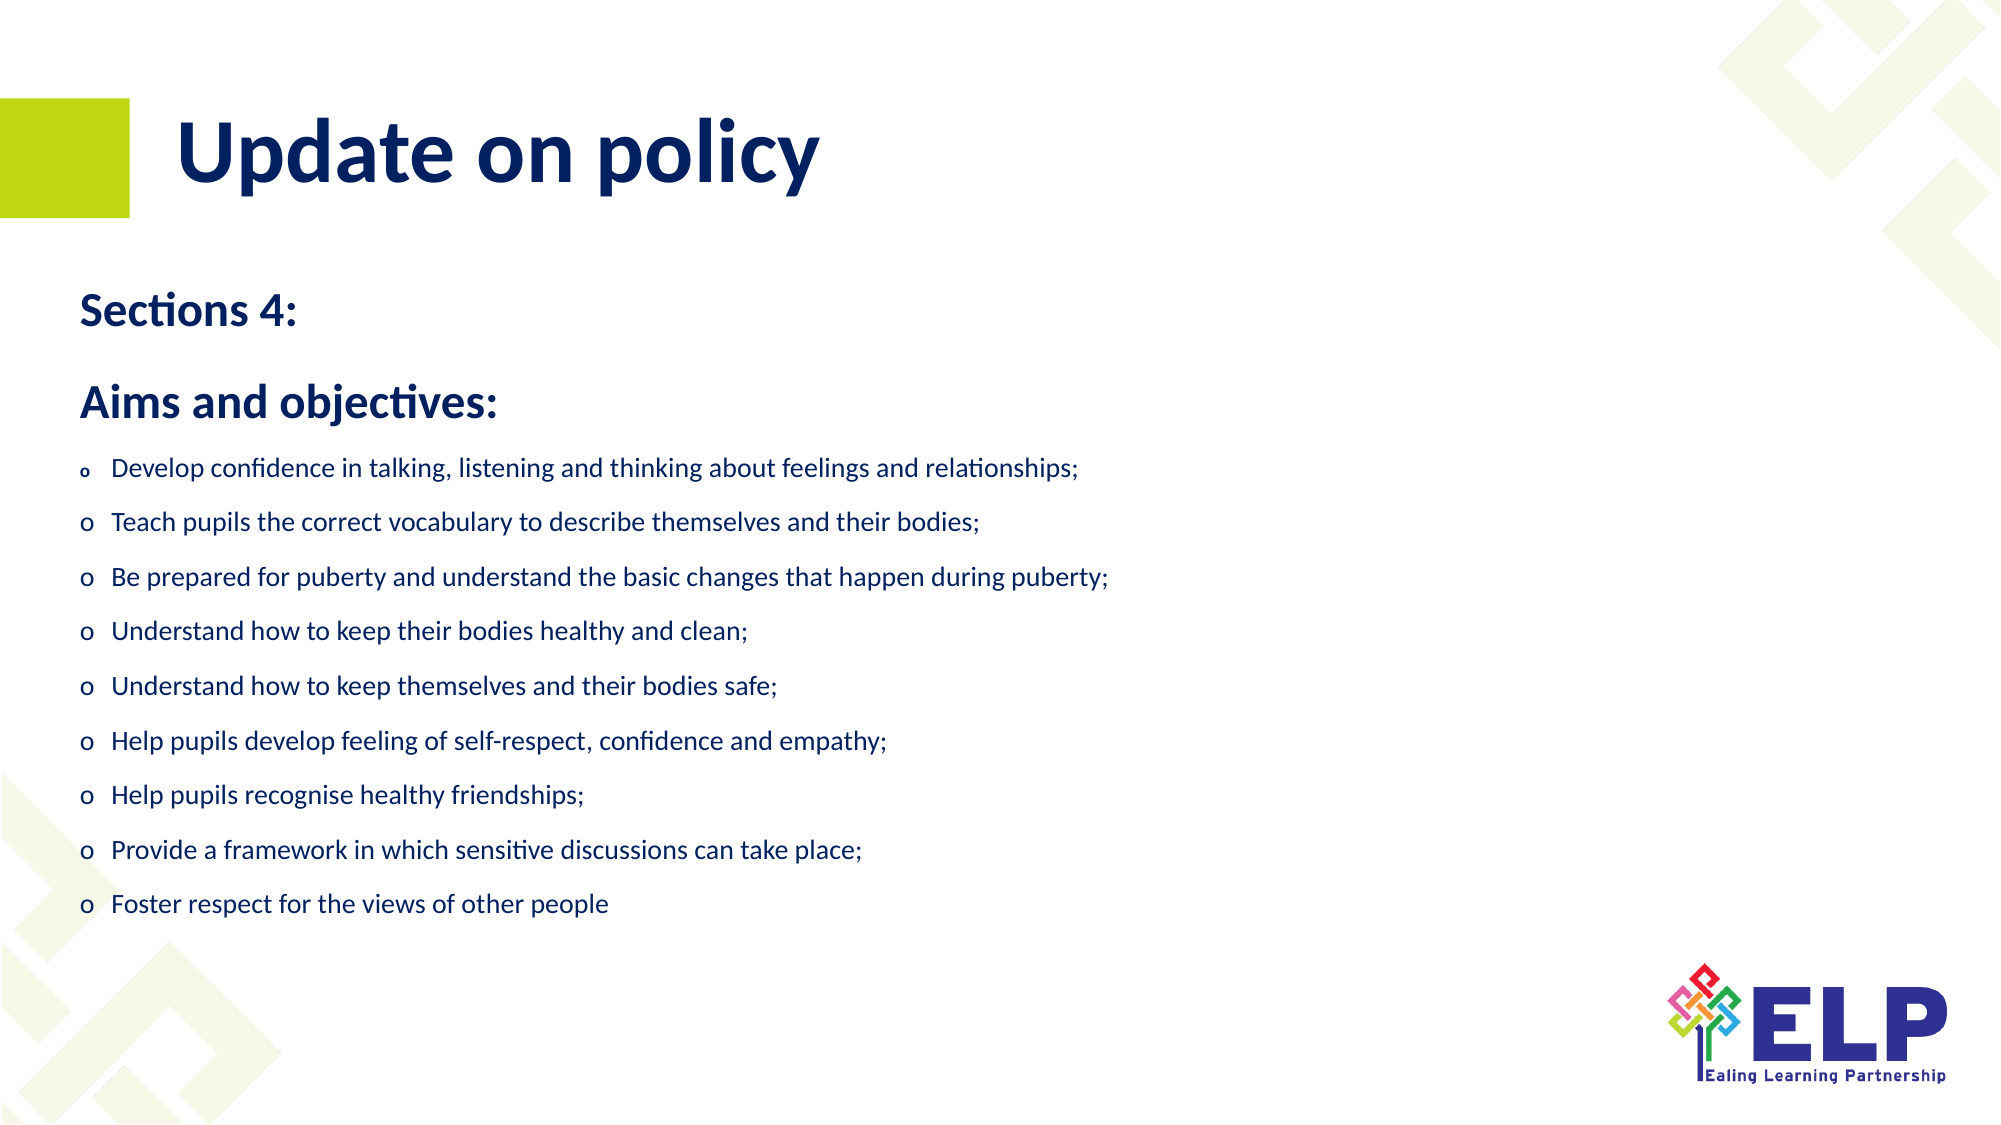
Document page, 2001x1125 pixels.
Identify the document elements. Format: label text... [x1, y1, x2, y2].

list Sections 4: Aims and objectives: o Develop confidence in talking, listening and thinking about feelings and relationships; o Teach pupils the correct vocabulary to describe themselves and their bodies; o Be prepared for puberty and understand the basic changes that happen during puberty; o Understand how to keep their bodies healthy and clean; o Understand how to keep themselves and their bodies safe; o Help pupils develop feeling of self-respect, confidence and empathy; o Help pupils recognise healthy friendships; o Provide a framework in which sensitive discussions can take place; o Foster respect for the views of other people [64, 240, 1790, 1018]
text_box Update on policy [161, 96, 1668, 240]
picture [1718, 0, 2000, 349]
picture [1, 774, 281, 1124]
picture [1667, 963, 1947, 1084]
text_box [0, 98, 130, 219]
